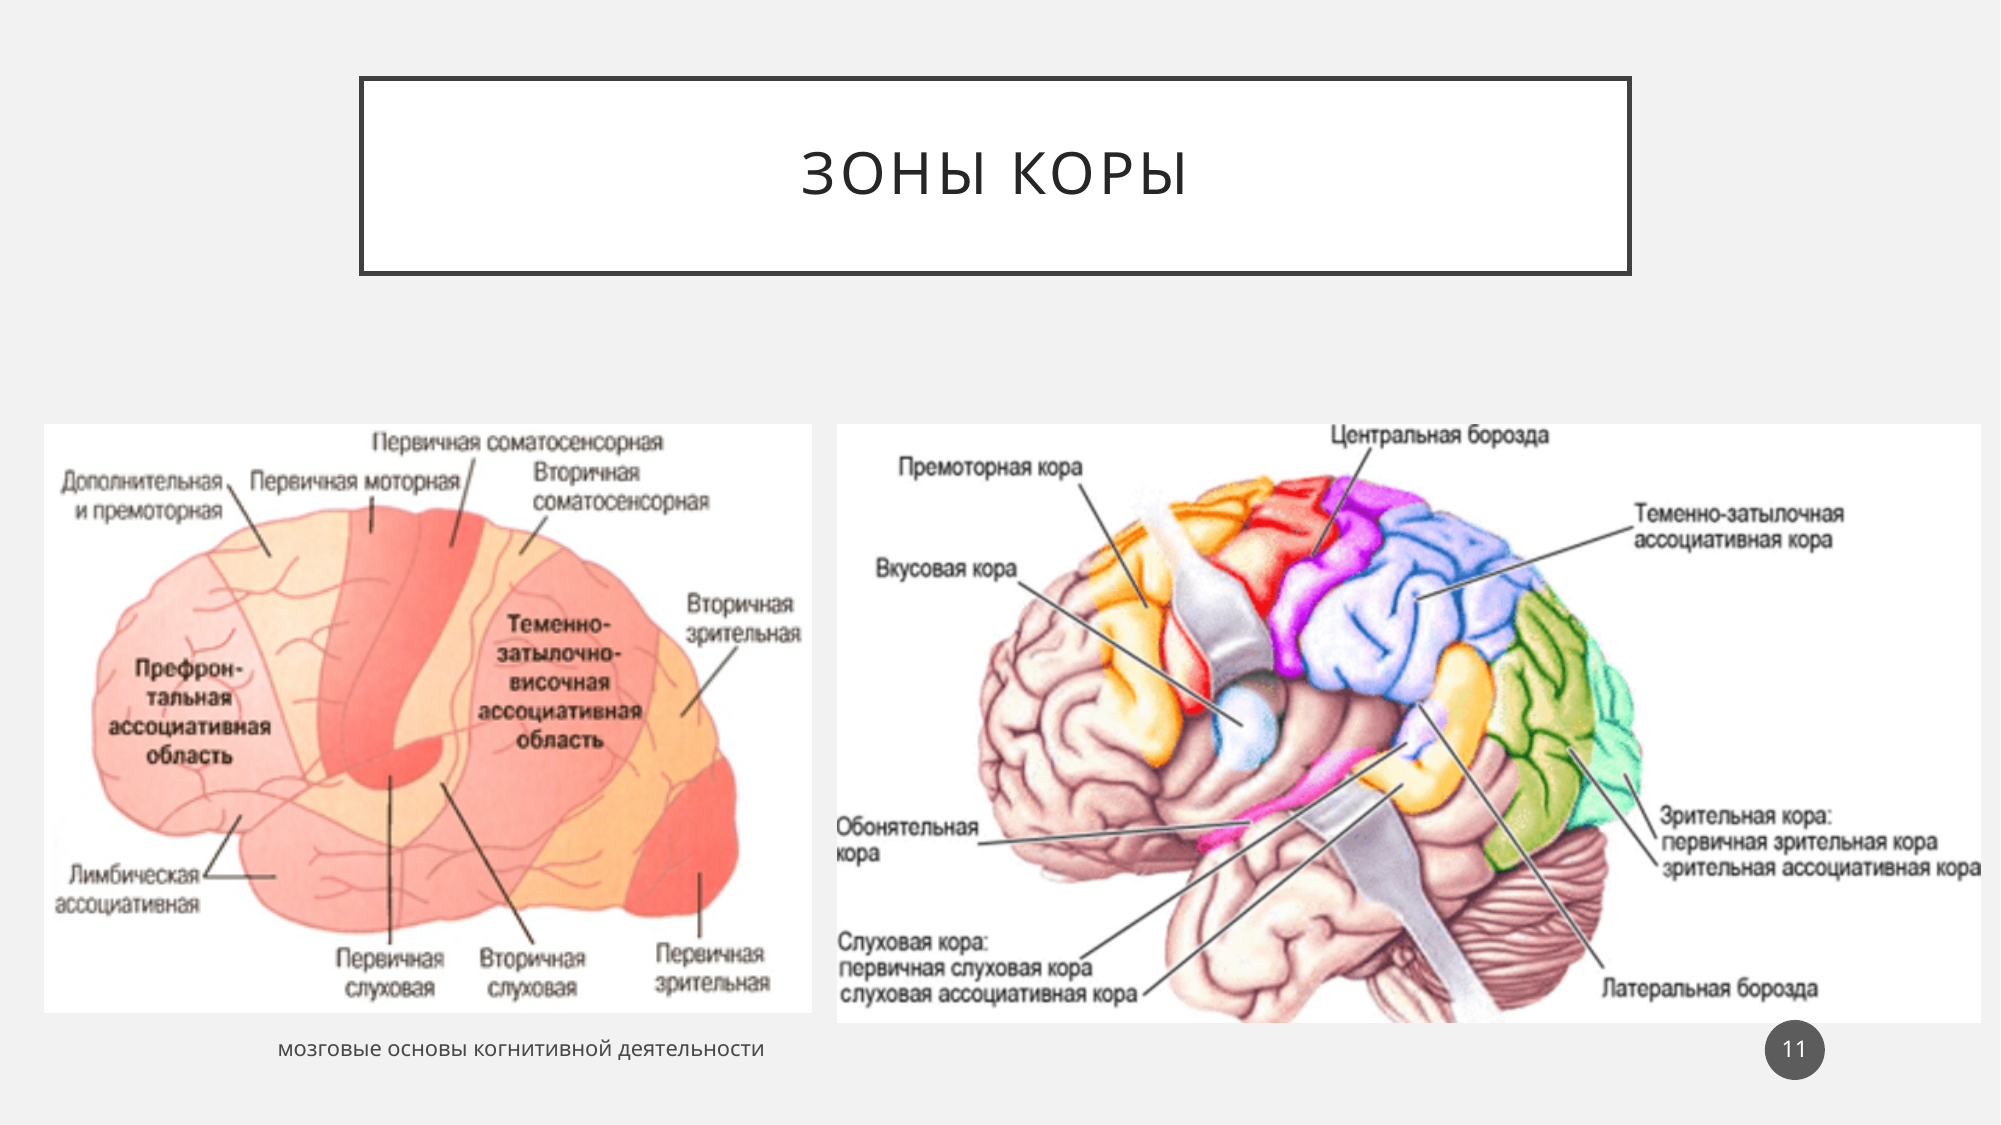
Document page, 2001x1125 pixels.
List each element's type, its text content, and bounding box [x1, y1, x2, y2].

footer мозговые основы когнитивной деятельности [262, 1023, 1231, 1076]
slide_number 11 [1764, 1023, 1825, 1080]
title Зоны коры [359, 76, 1632, 276]
picture [44, 424, 812, 1013]
picture [837, 424, 1981, 1023]
